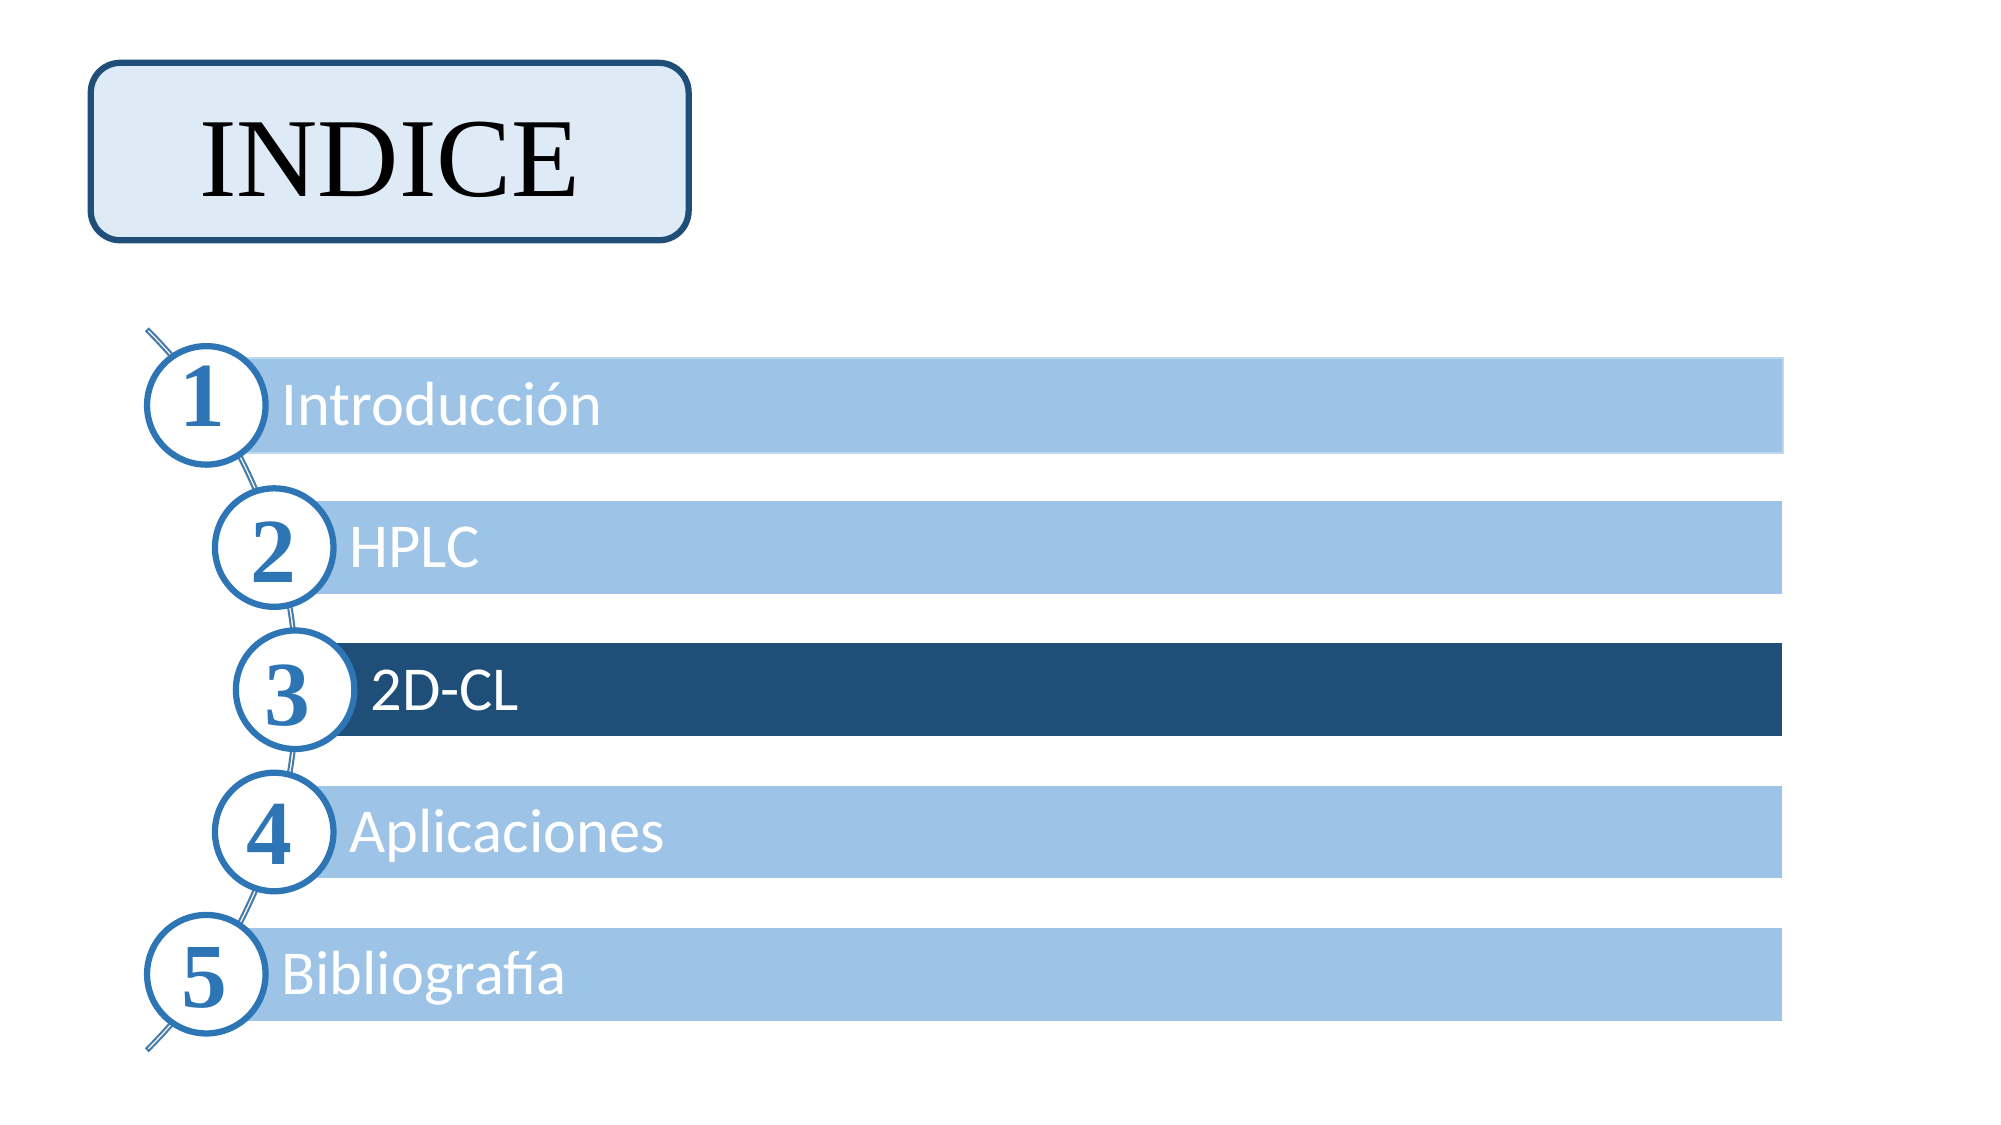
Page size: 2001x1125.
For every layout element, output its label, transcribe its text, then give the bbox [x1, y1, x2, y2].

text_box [134, 310, 1794, 1069]
text_box INDICE [89, 61, 690, 242]
